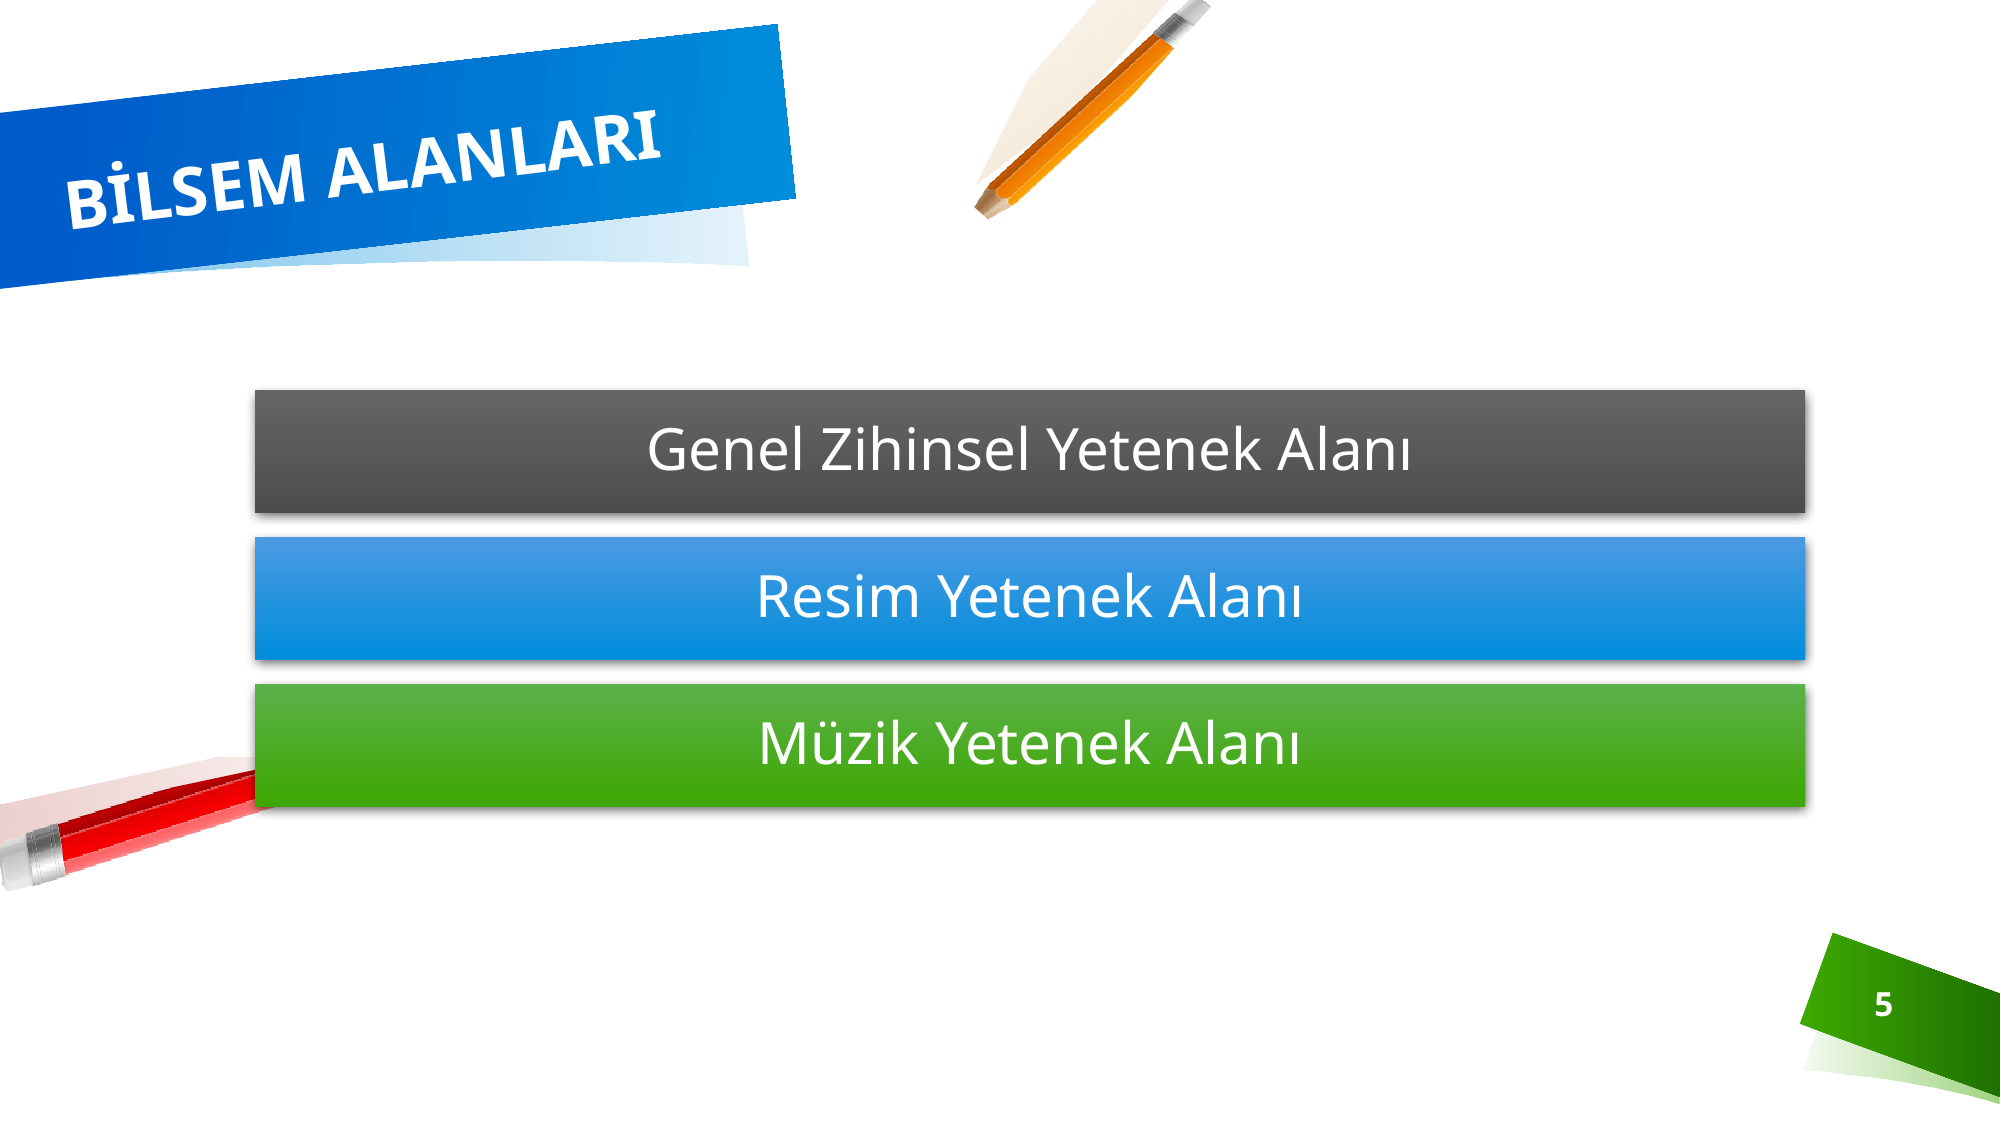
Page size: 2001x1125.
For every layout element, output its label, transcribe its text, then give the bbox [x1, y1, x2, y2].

text_box Müzik Yetenek Alanı [255, 684, 1806, 807]
text_box Genel Zihinsel Yetenek Alanı [255, 390, 1806, 513]
title BİLSEM ALANLARI [36, 15, 779, 319]
slide_number 5 [1831, 975, 1937, 1036]
text_box Resim Yetenek Alanı [255, 537, 1806, 660]
picture [0, 769, 373, 894]
picture [956, 0, 1217, 237]
